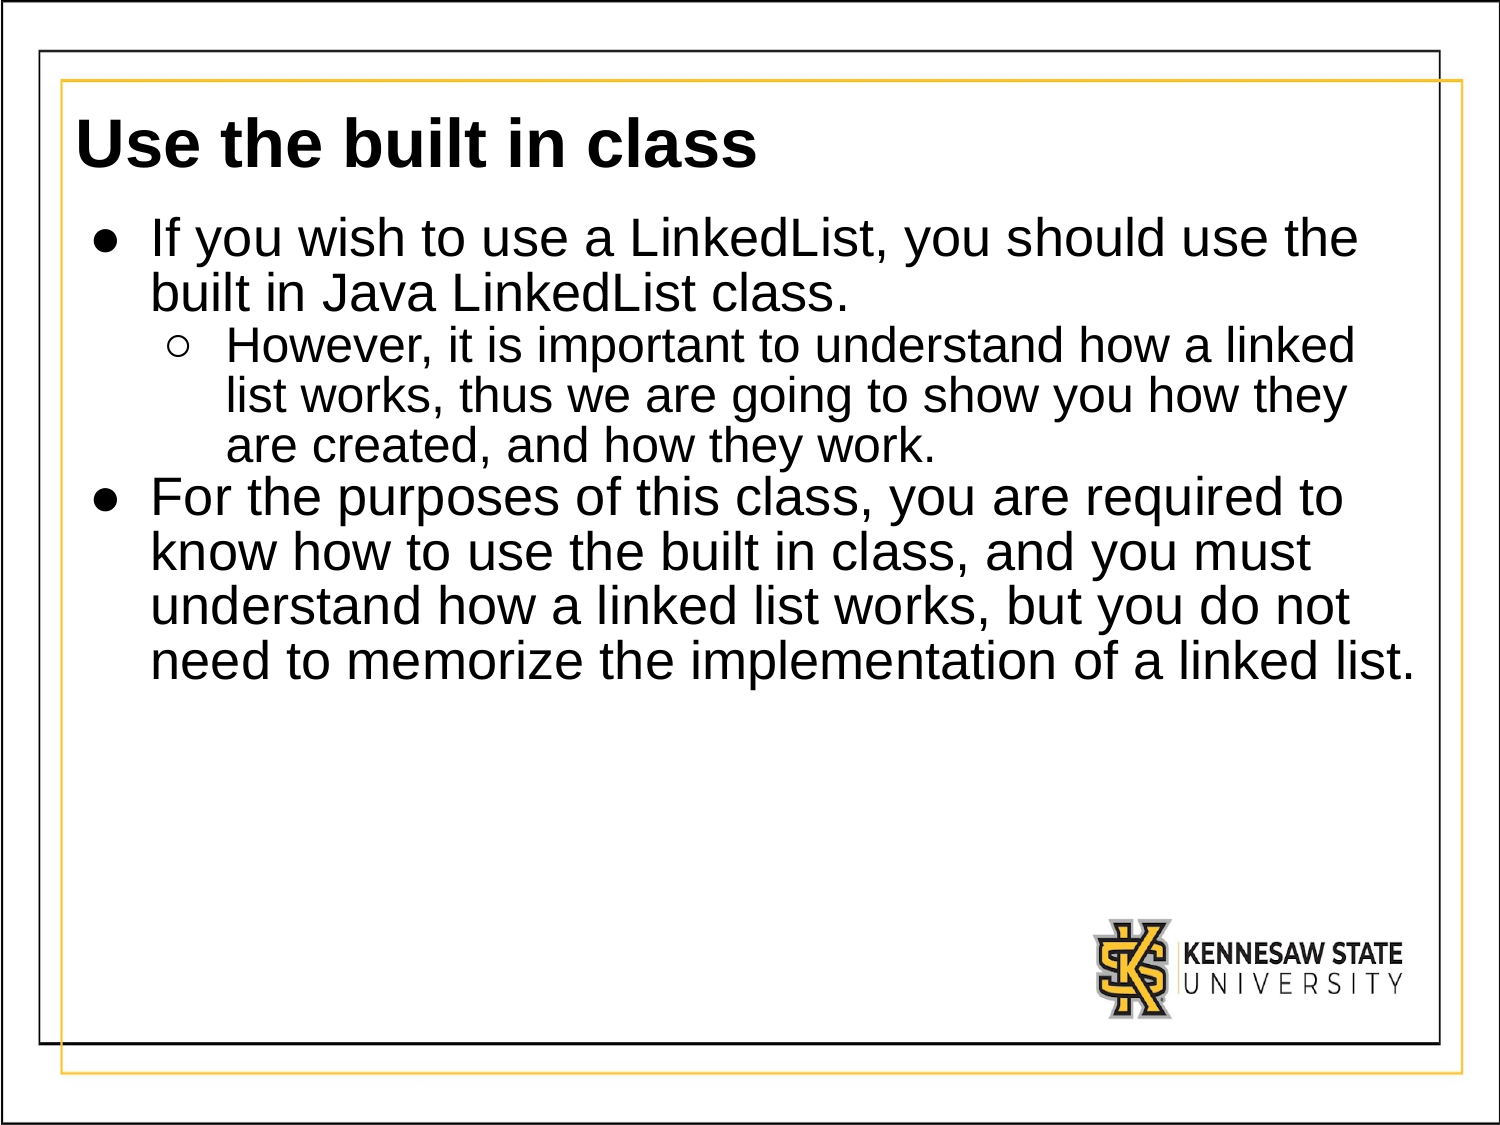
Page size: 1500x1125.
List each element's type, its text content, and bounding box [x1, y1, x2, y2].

title Use the built in class [60, 83, 1442, 205]
picture [0, 0, 1500, 1125]
list If you wish to use a LinkedList, you should use the built in Java LinkedList class. However, it is important to understand how a linked list works, thus we are going to show you how they are created, and how they work. For the purposes of this class, you are required to know how to use the built in class, and you must understand how a linked list works, but you do not need to memorize the implementation of a linked list. [60, 205, 1442, 1029]
